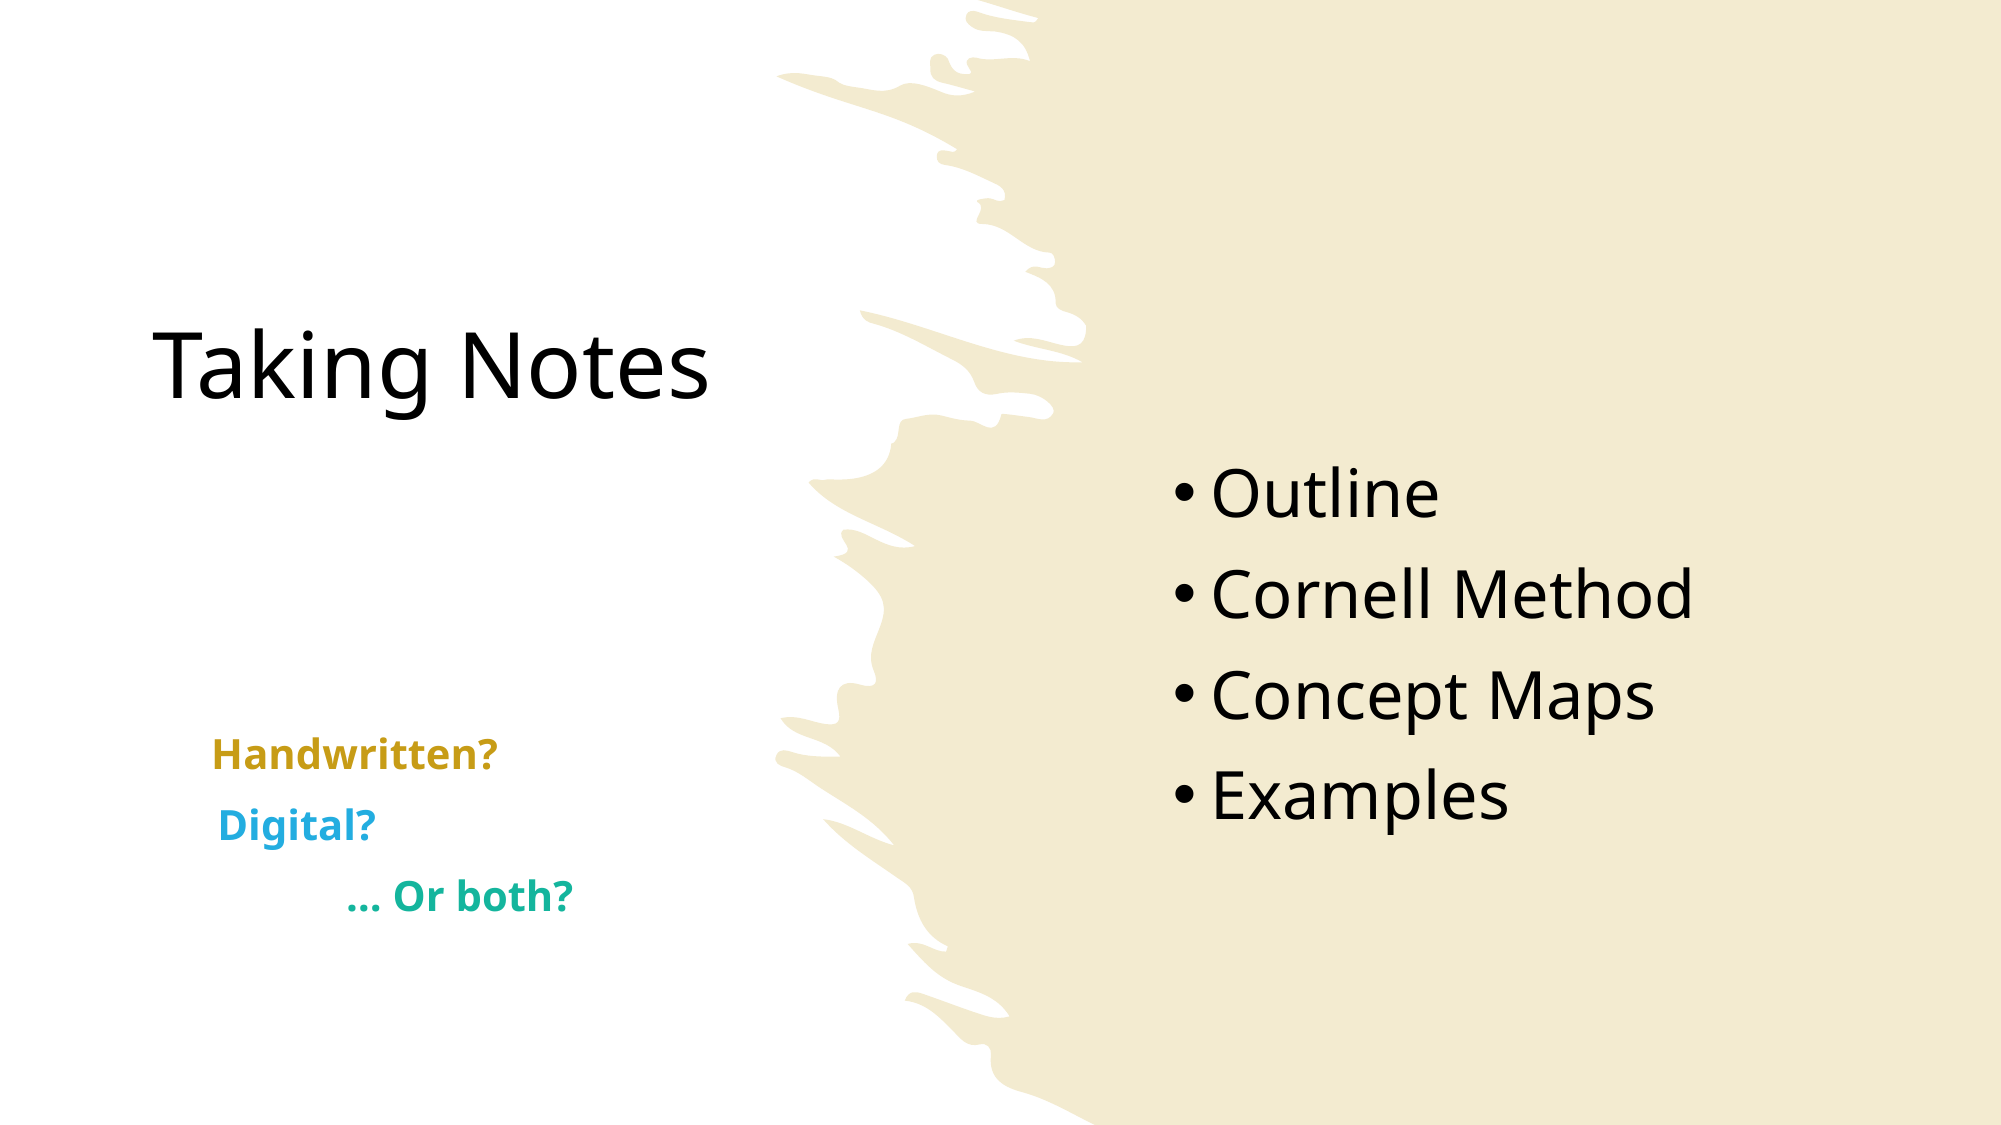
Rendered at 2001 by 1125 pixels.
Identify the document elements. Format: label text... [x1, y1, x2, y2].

list Handwritten? Digital? … Or both? [137, 720, 776, 964]
title Taking Notes [137, 240, 776, 427]
list Outline Cornell Method Concept Maps Examples [1158, 362, 1895, 1023]
